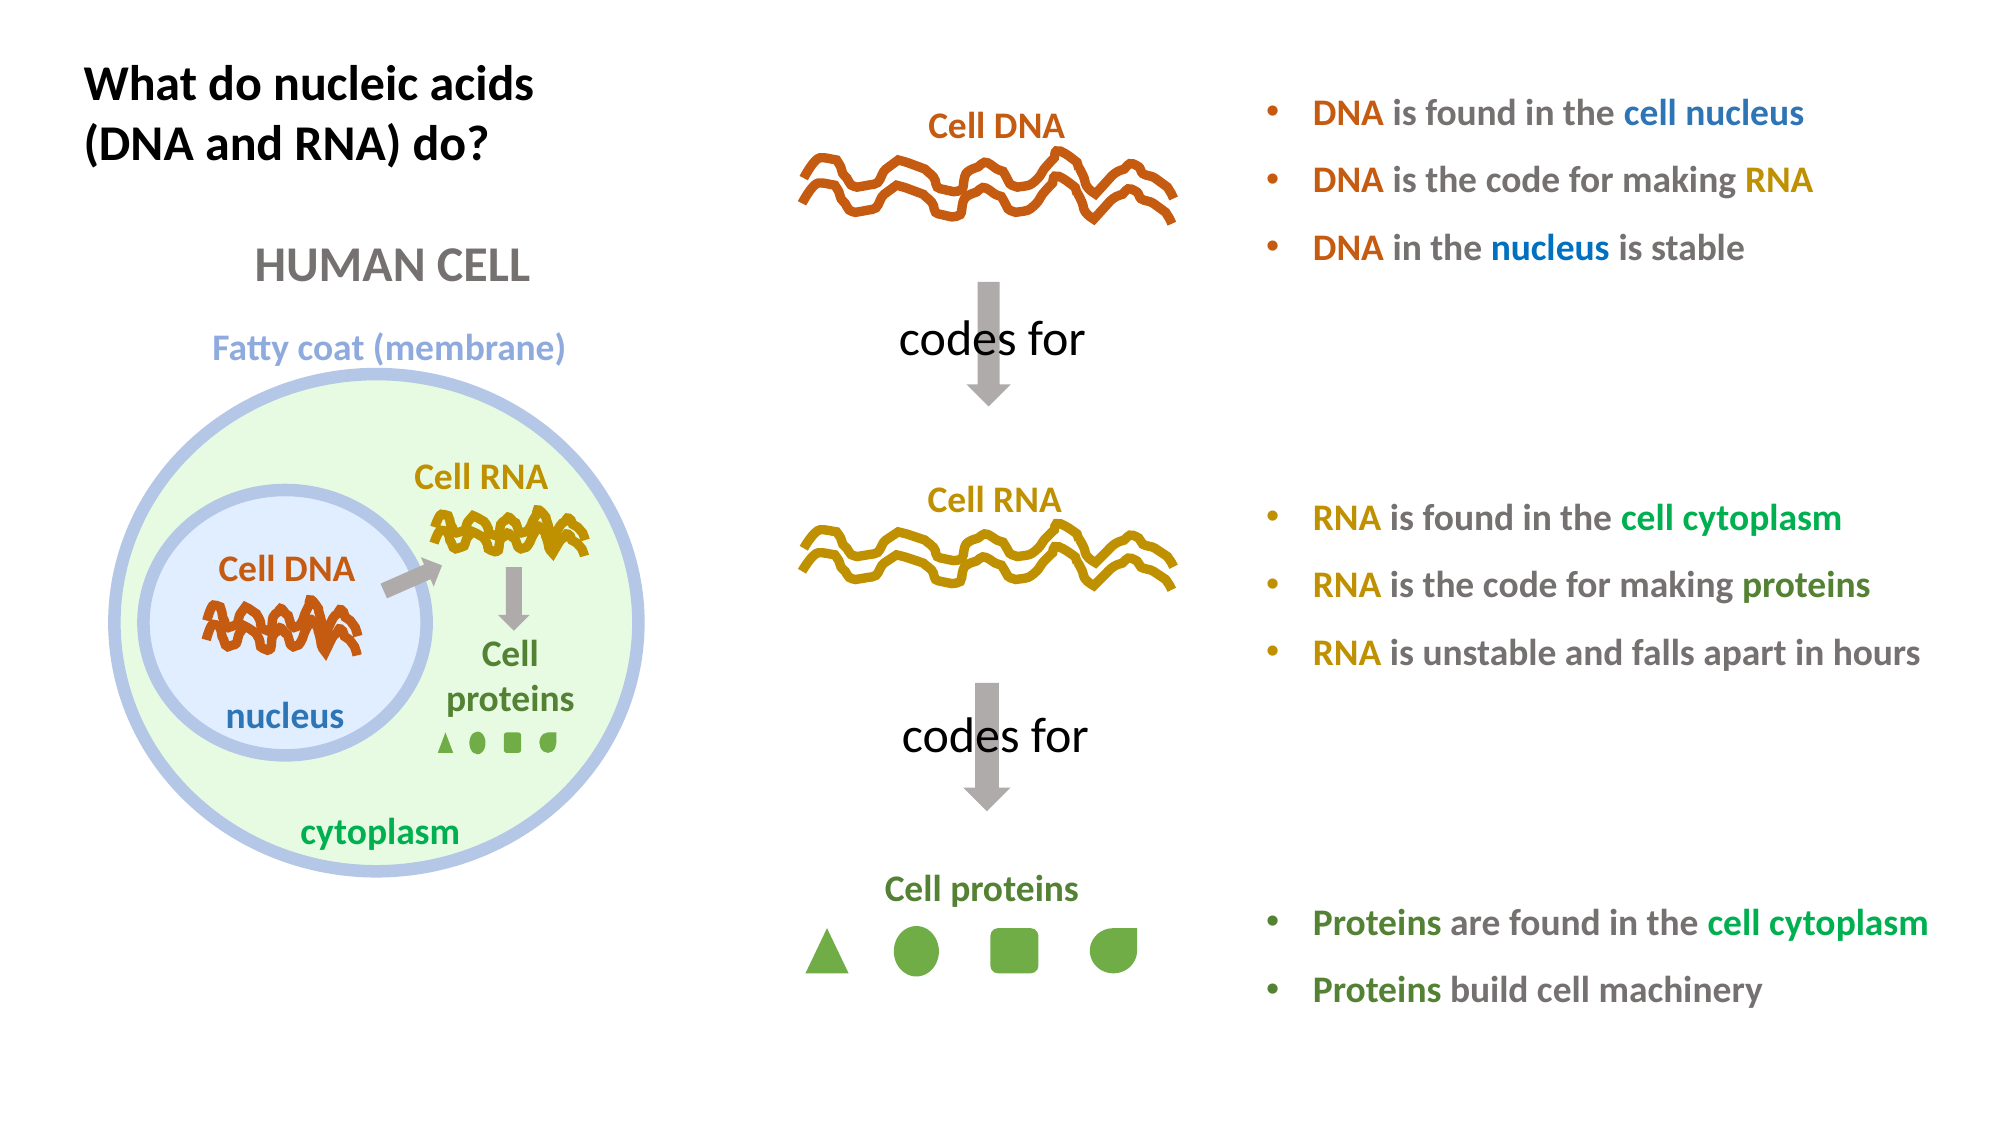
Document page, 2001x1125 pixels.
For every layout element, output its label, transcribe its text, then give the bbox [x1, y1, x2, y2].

text_box codes for [887, 695, 1104, 770]
text_box Cell RNA [399, 445, 564, 505]
text_box [142, 488, 428, 737]
text_box [964, 373, 1014, 408]
text_box [291, 859, 462, 873]
text_box cytoplasm [285, 799, 476, 859]
text_box [379, 555, 444, 600]
text_box What do nucleic acids (DNA and RNA) do? [68, 43, 561, 179]
text_box [495, 566, 533, 633]
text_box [801, 467, 1174, 590]
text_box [801, 94, 1174, 224]
text_box [960, 770, 1014, 813]
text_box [206, 599, 358, 656]
text_box Fatty coat (membrane) [197, 315, 582, 376]
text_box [805, 856, 1138, 977]
text_box [113, 376, 640, 857]
text_box [222, 743, 348, 757]
text_box HUMAN CELL [239, 223, 546, 299]
text_box nucleus [210, 683, 360, 743]
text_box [437, 731, 557, 755]
text_box codes for [884, 298, 1113, 373]
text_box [434, 509, 586, 556]
text_box [976, 280, 1001, 298]
text_box [973, 681, 1000, 695]
text_box Cell proteins [431, 621, 590, 727]
text_box Cell DNA [203, 536, 371, 597]
text_box DNA is found in the cell nucleus DNA is the code for making RNA DNA in the nucleus is stable RNA is found in the cell cytoplasm RNA is the code for making proteins RNA is unstable and falls apart in hours Proteins are found in the cell cytoplasm Proteins build cell machinery [1251, 58, 1945, 1063]
